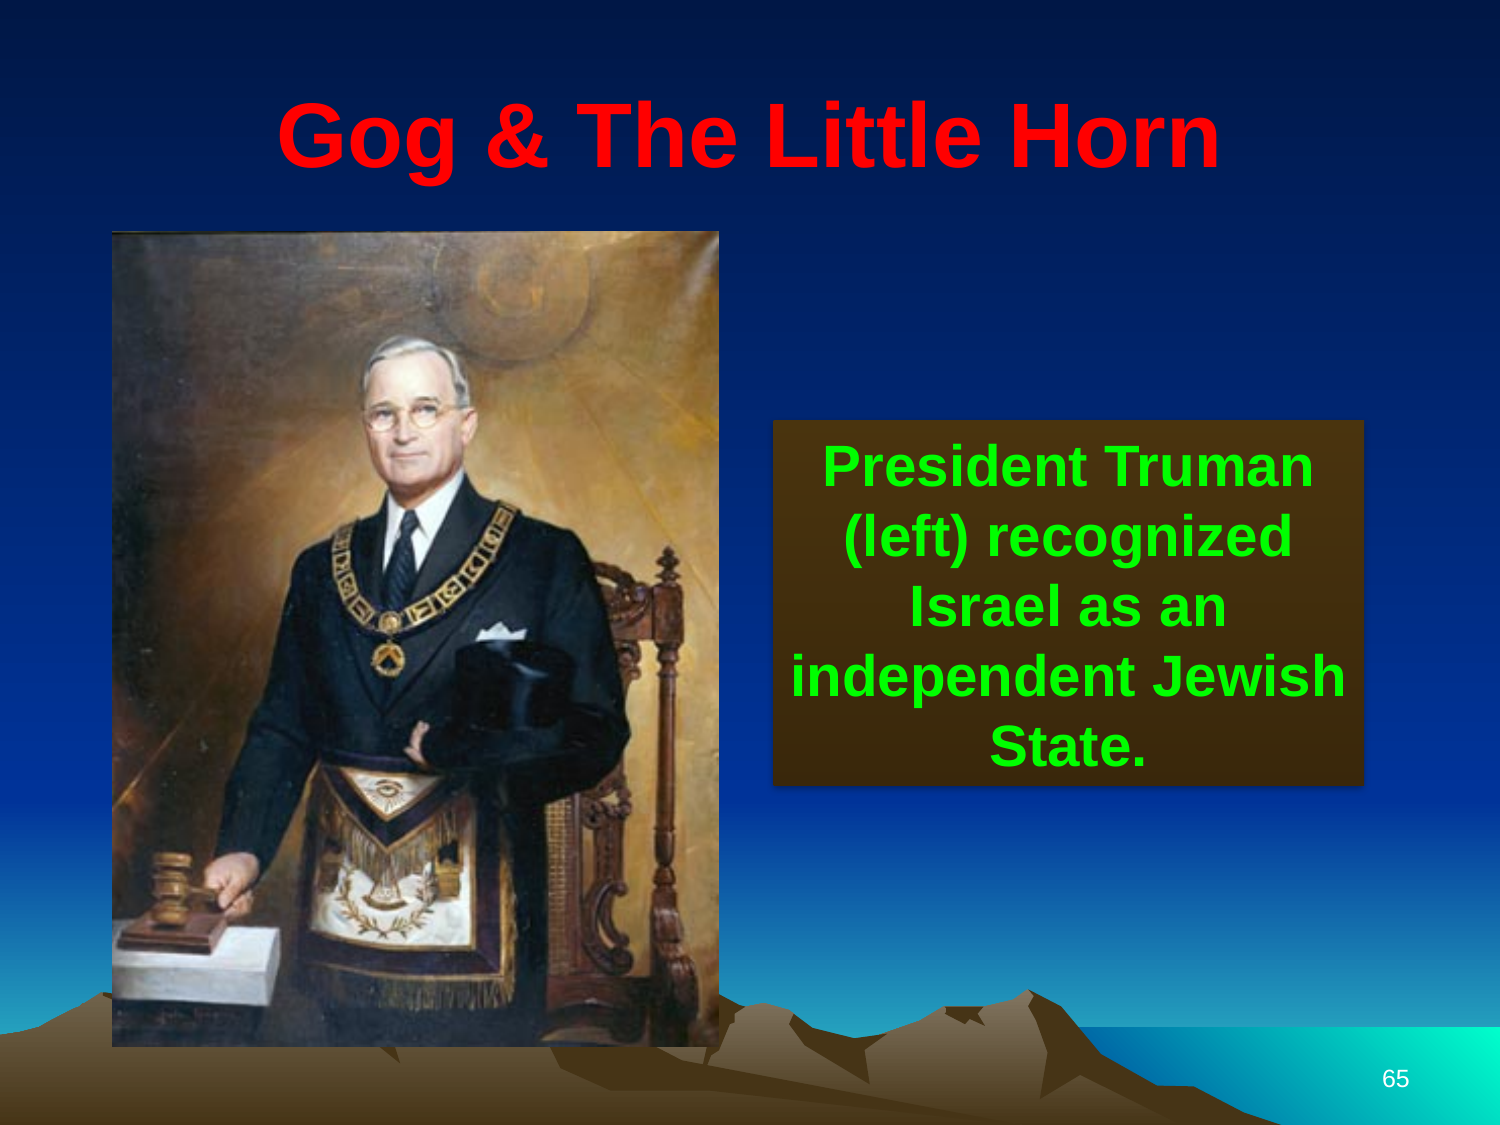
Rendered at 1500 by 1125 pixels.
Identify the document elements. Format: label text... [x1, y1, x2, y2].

text_box President Truman (left) recognized Israel as an independent Jewish State. [773, 420, 1365, 786]
title Gog & The Little Horn [74, 37, 1426, 226]
slide_number 65 [1074, 1024, 1426, 1101]
picture [111, 231, 720, 1047]
